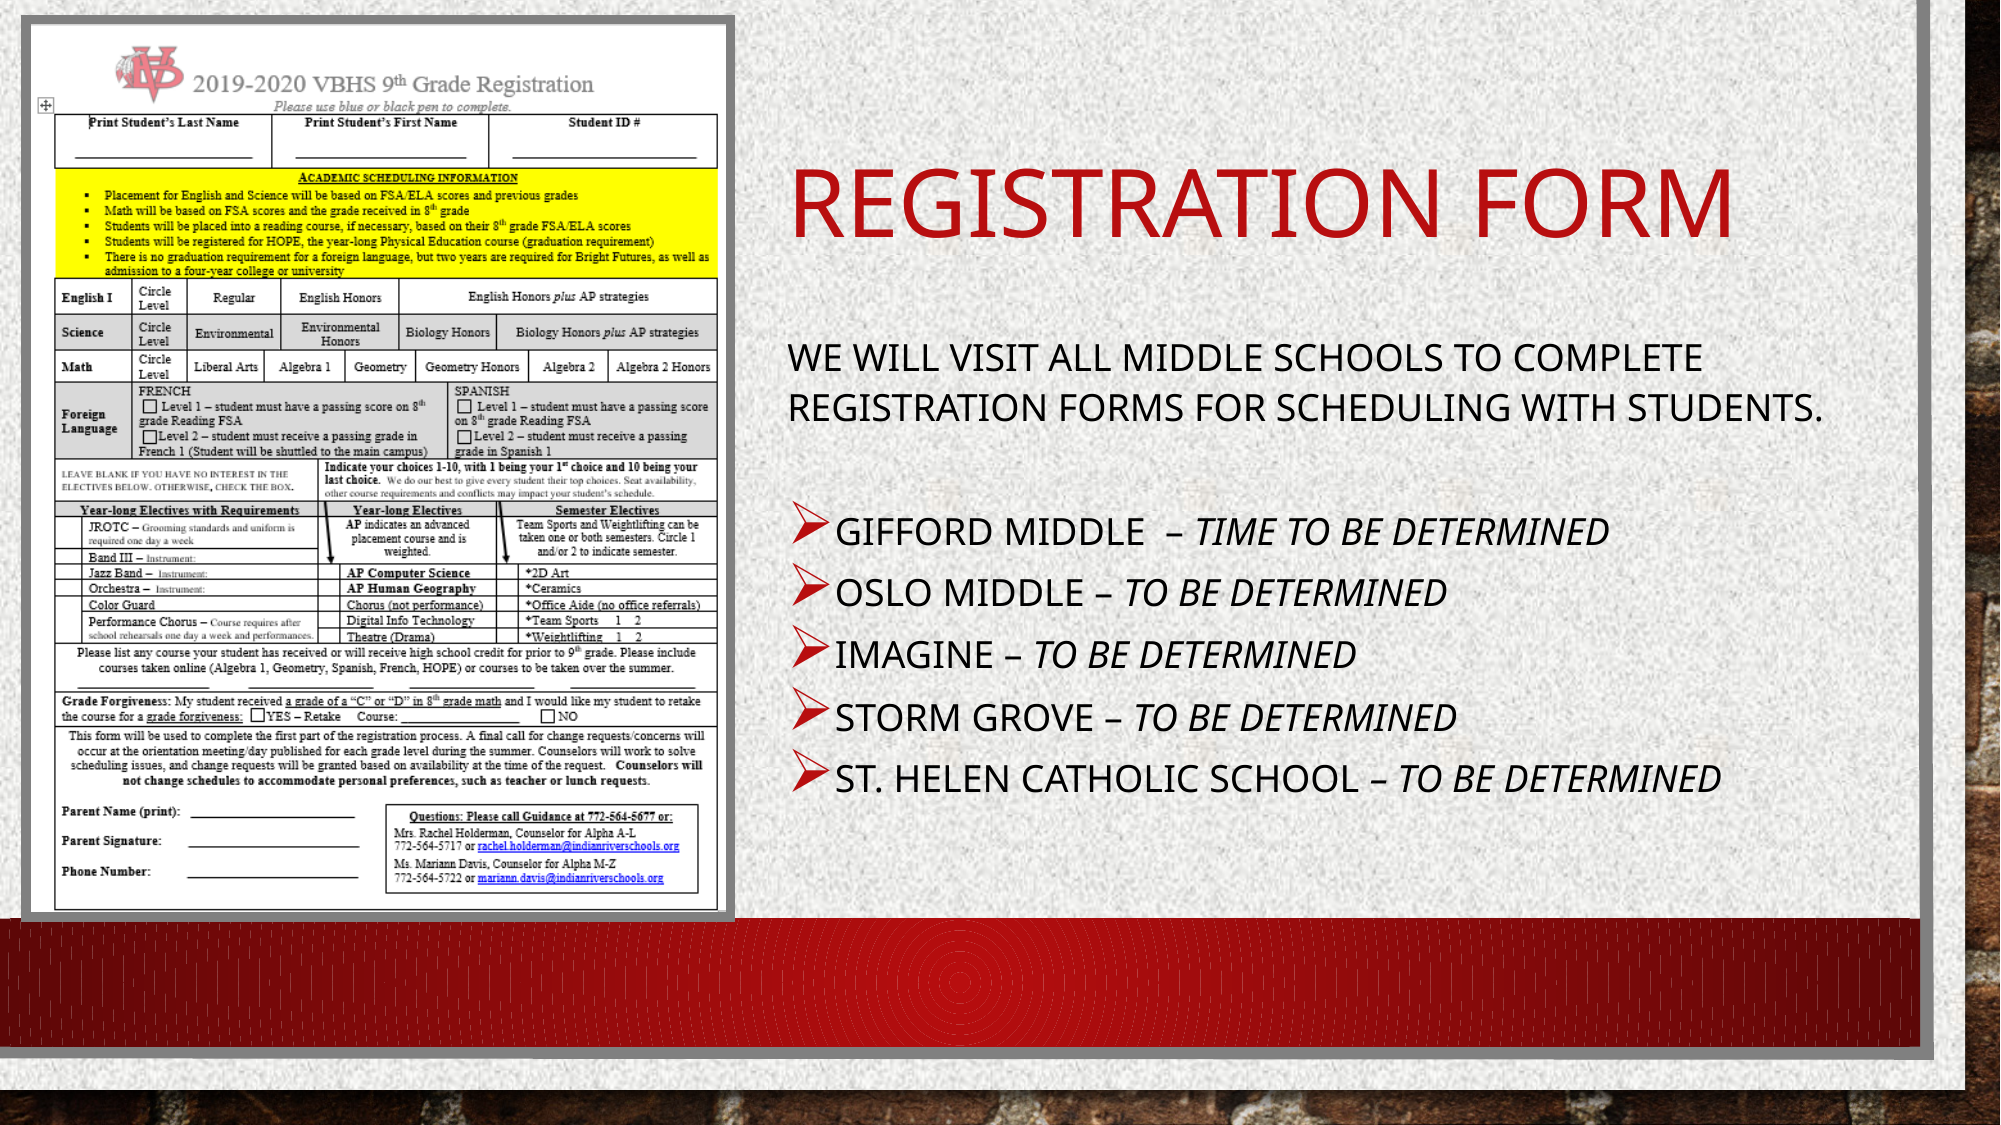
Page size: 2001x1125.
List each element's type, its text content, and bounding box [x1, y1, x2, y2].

title Registration form [772, 112, 1818, 301]
picture [0, 0, 1919, 918]
text_box We will visit all middle schools to complete registration forms for scheduling with students. Gifford Middle – Time to be determined Oslo Middle – To Be determined Imagine – To Be determined Storm Grove – To Be determined St. Helen Catholic School – To Be determined [772, 301, 1904, 891]
picture [0, 0, 2001, 1125]
picture [30, 23, 727, 913]
